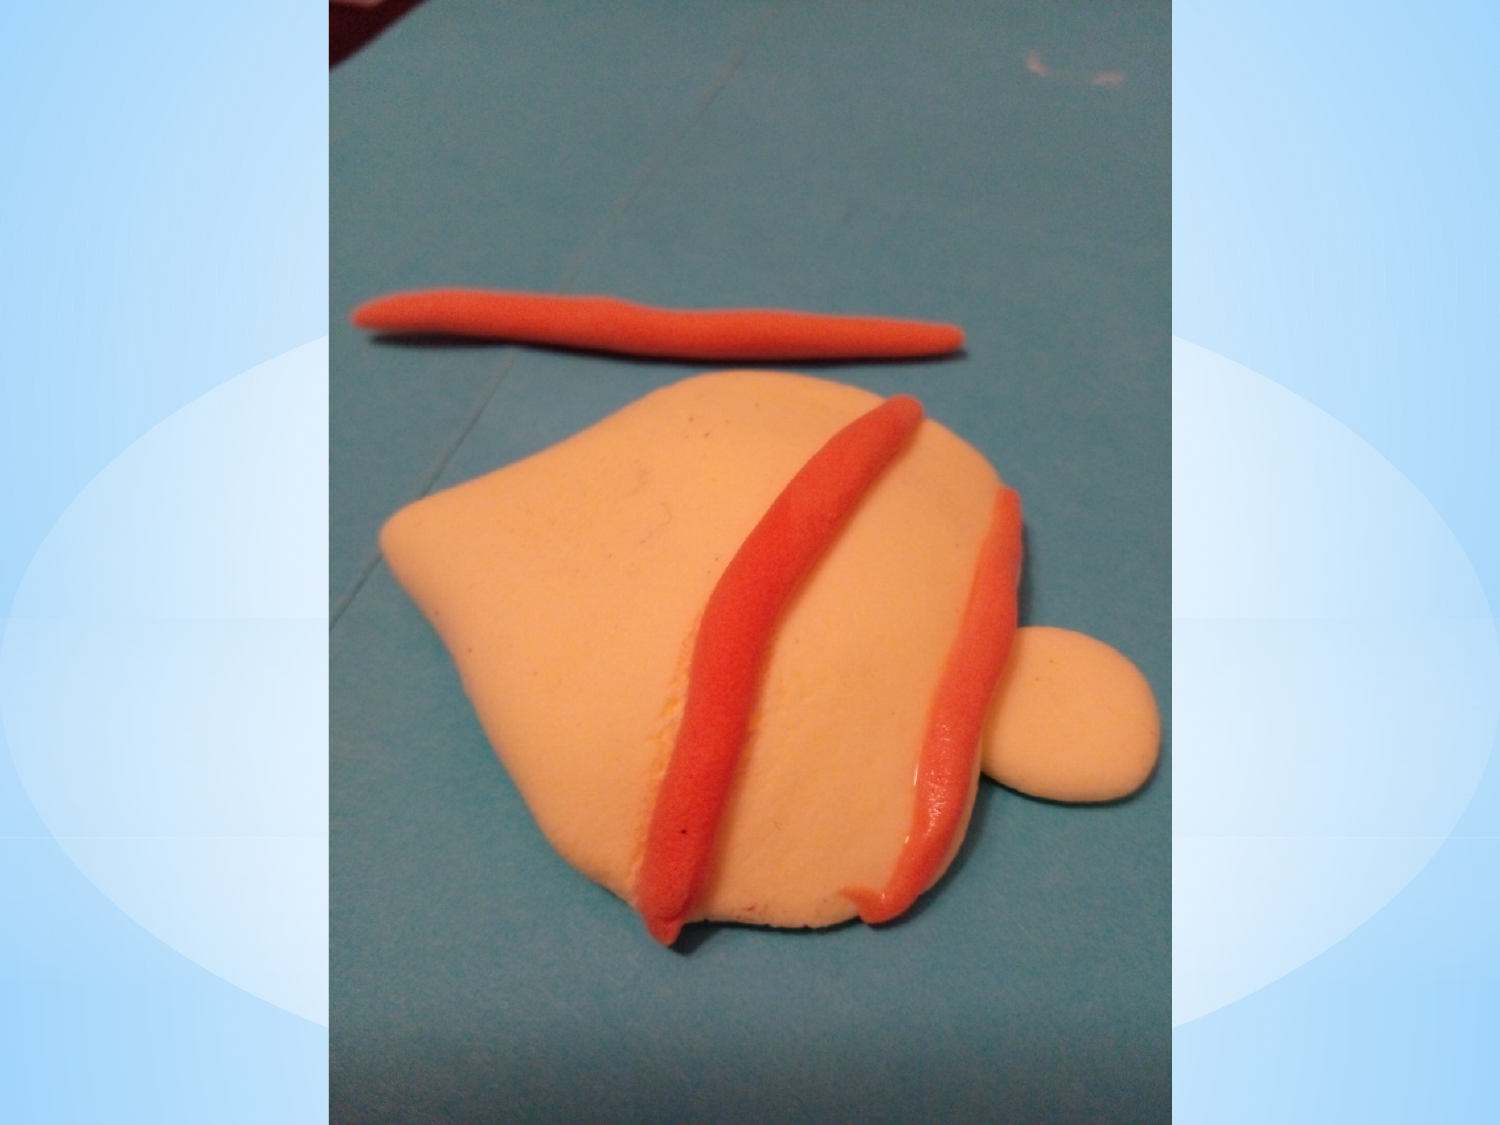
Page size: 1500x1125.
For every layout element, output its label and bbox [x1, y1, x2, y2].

picture [187, 1, 1313, 1124]
